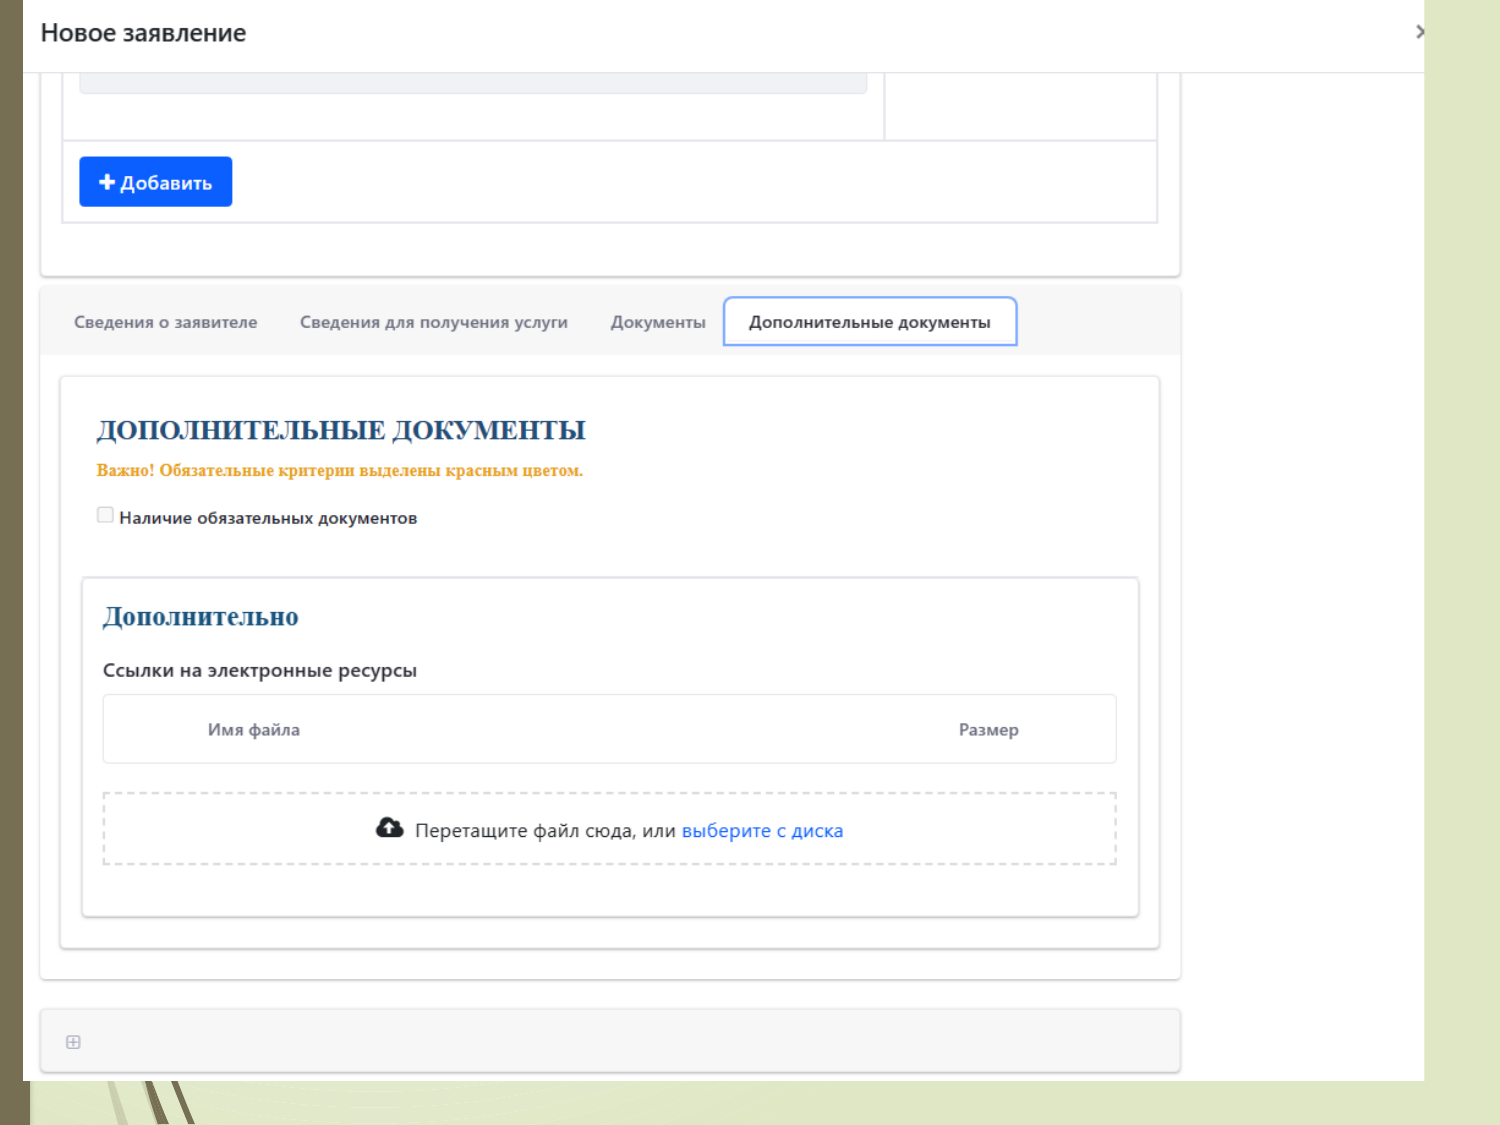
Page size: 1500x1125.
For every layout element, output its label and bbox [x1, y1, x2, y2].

picture [22, 0, 1425, 1082]
